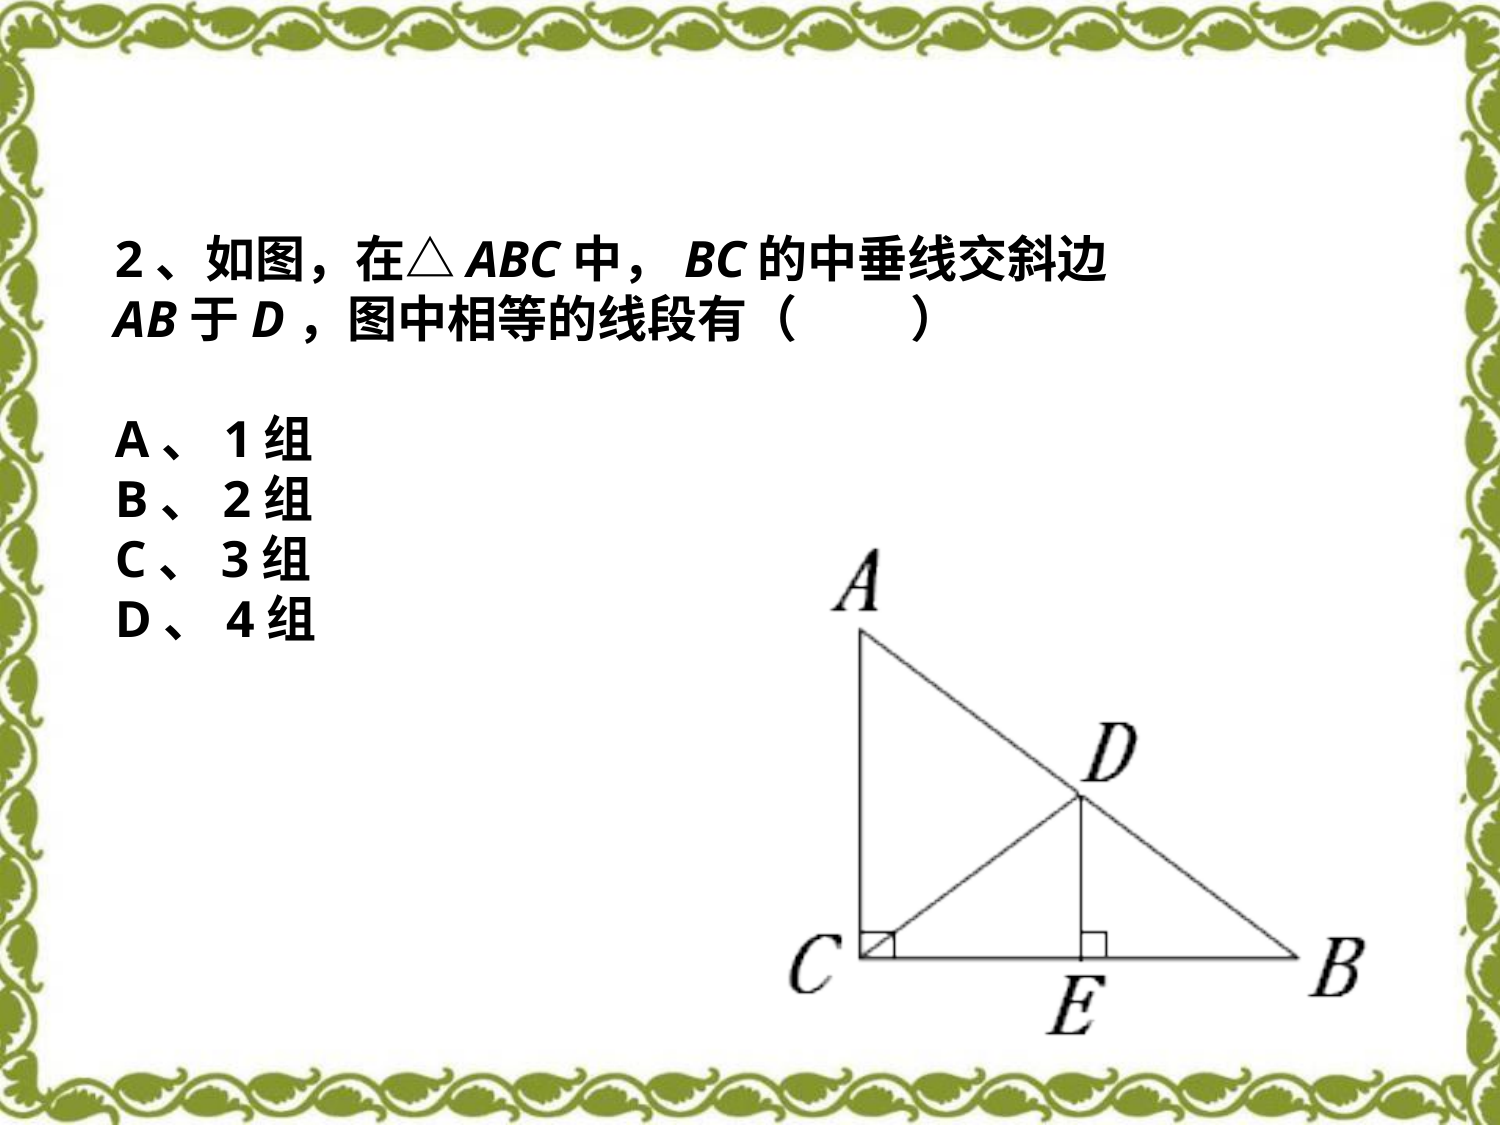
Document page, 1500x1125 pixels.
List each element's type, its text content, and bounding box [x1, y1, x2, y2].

picture [0, 0, 1500, 1125]
text_box 2、如图，在△ABC中，BC的中垂线交斜边AB于D，图中相等的线段有（ ） A、1组 B、2组 C、3组 D、4组 [100, 219, 1152, 655]
